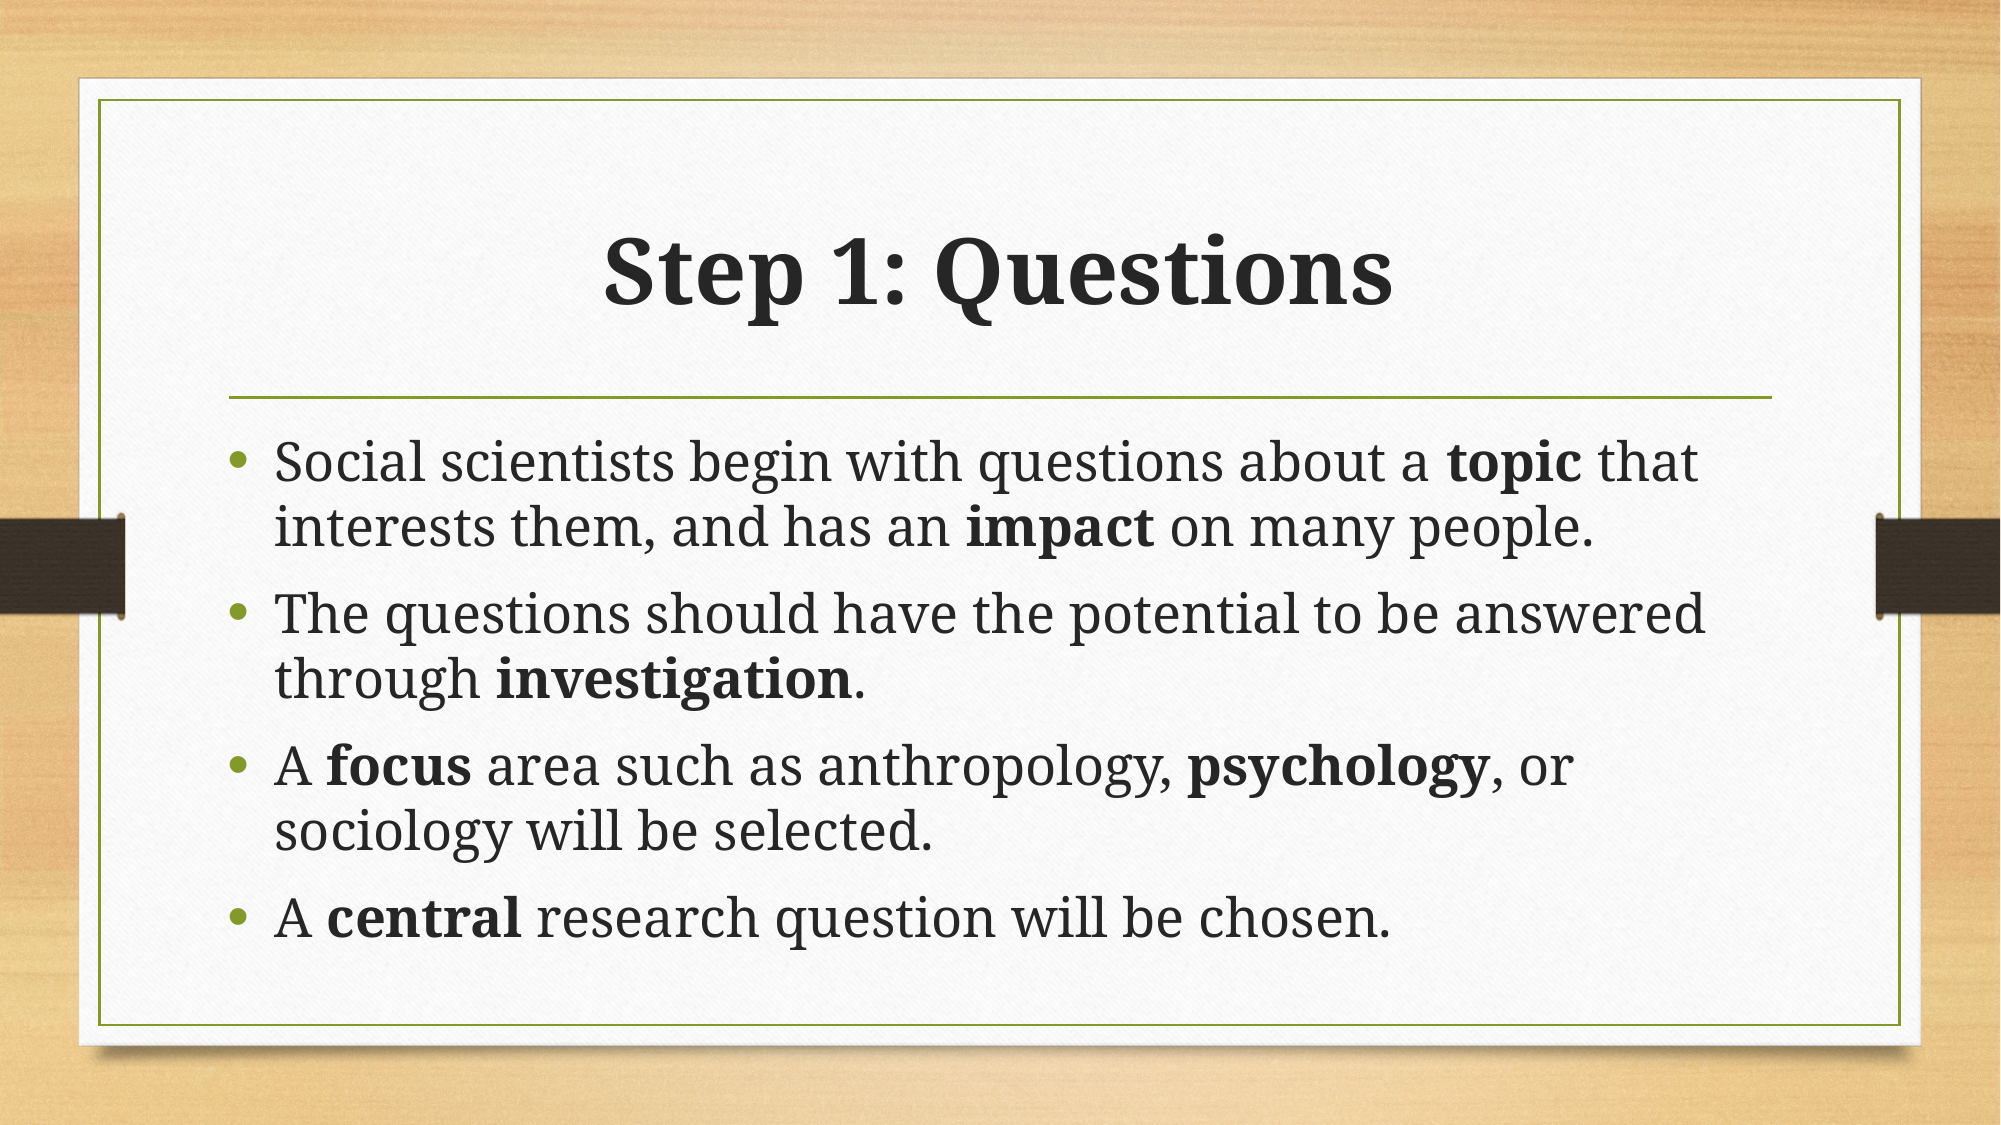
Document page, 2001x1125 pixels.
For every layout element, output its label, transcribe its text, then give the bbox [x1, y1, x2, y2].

picture [0, 0, 2001, 1125]
list Social scientists begin with questions about a topic that interests them, and has an impact on many people. The questions should have the potential to be answered through investigation. A focus area such as anthropology, psychology, or sociology will be selected. A central research question will be chosen. [212, 419, 1788, 964]
title Step 1: Questions [212, 161, 1788, 375]
